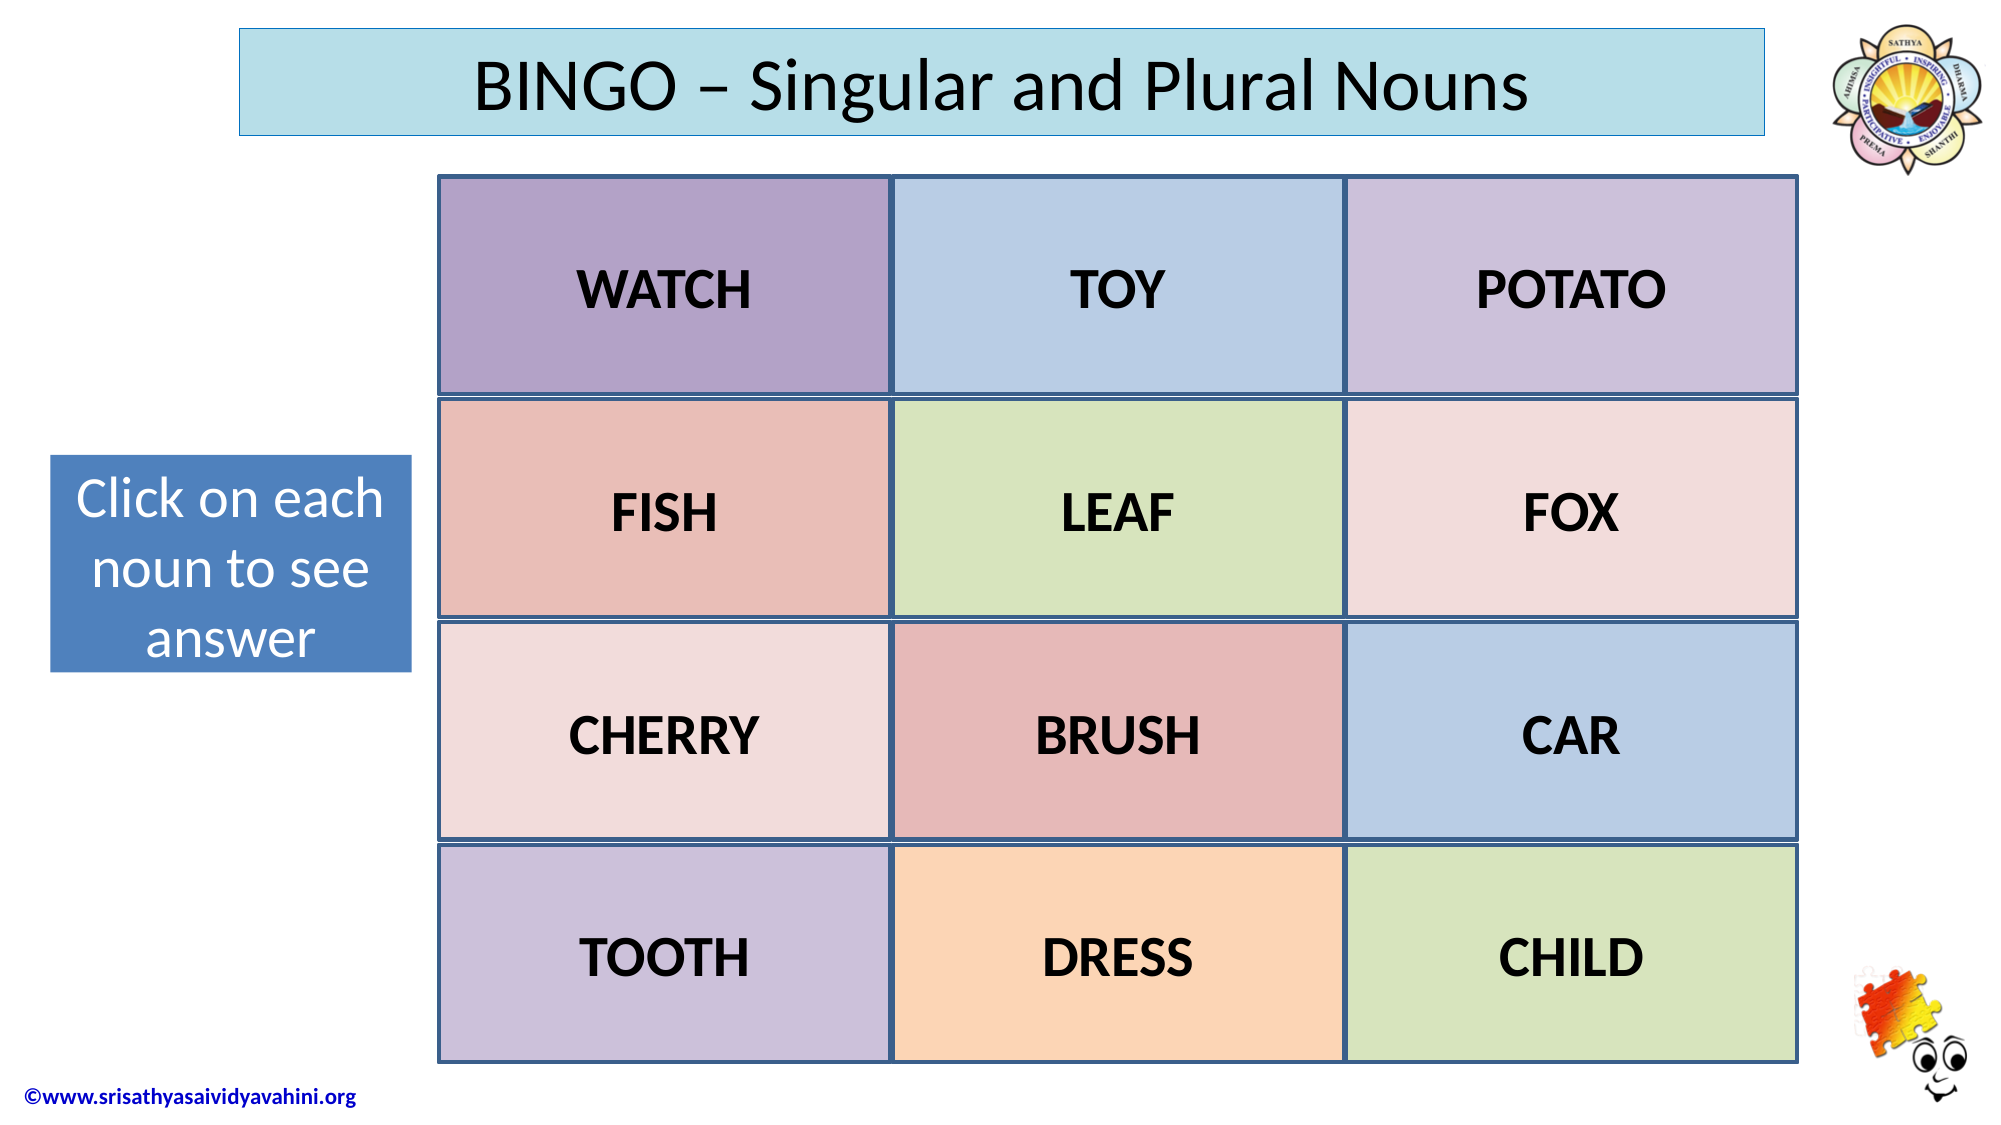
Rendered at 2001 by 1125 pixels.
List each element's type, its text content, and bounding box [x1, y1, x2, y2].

picture [1831, 957, 1982, 1108]
text_box CHILD [1346, 843, 1799, 1064]
text_box FISH [437, 397, 892, 619]
title BINGO – Singular and Plural Nouns [239, 28, 1765, 136]
text_box DRESS [892, 843, 1346, 1064]
text_box FOX [1344, 397, 1799, 619]
picture [1827, 21, 1986, 176]
text_box WATCH [437, 174, 892, 396]
text_box LEAF [892, 397, 1345, 619]
text_box BRUSH [892, 620, 1344, 842]
text_box CAR [1344, 620, 1799, 842]
text_box CHERRY [437, 620, 892, 842]
text_box TOY [892, 174, 1344, 396]
text_box Click on each noun to see answer [48, 453, 414, 675]
text_box POTATO [1344, 174, 1799, 396]
text_box TOOTH [437, 843, 892, 1064]
